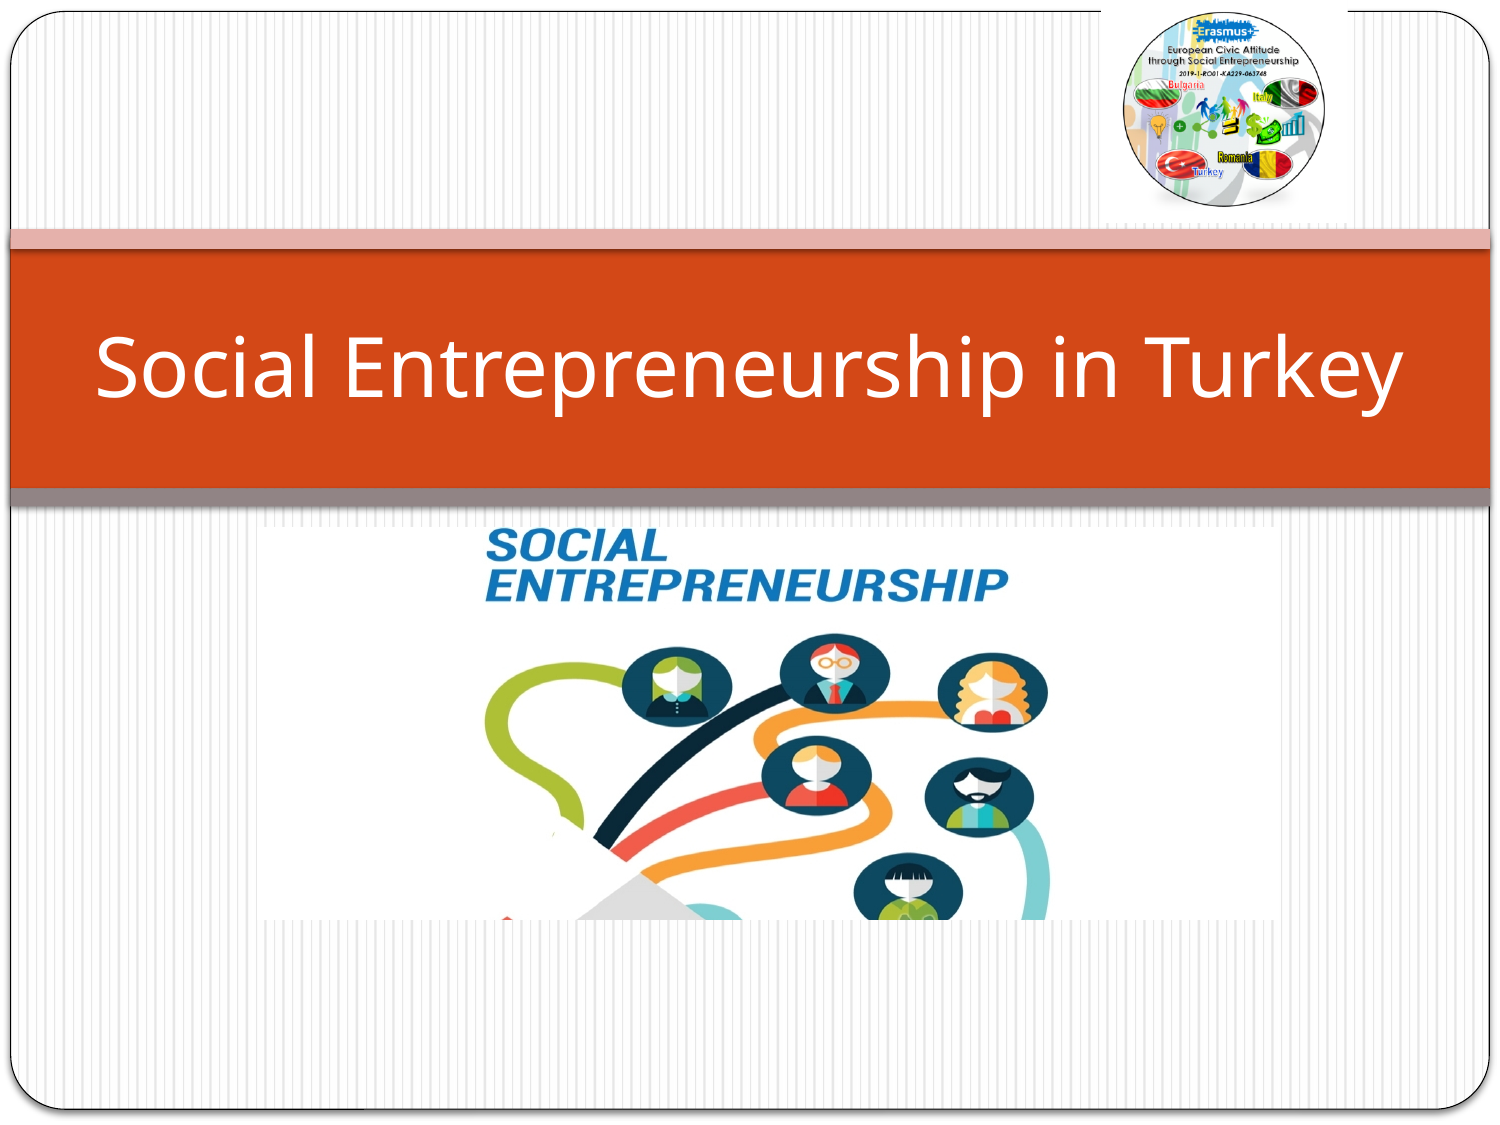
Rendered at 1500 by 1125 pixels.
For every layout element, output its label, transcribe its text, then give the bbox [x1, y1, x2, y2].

picture [257, 527, 1278, 920]
picture [1101, 0, 1348, 223]
title Social Entrepreneurship in Turkey [75, 247, 1425, 489]
